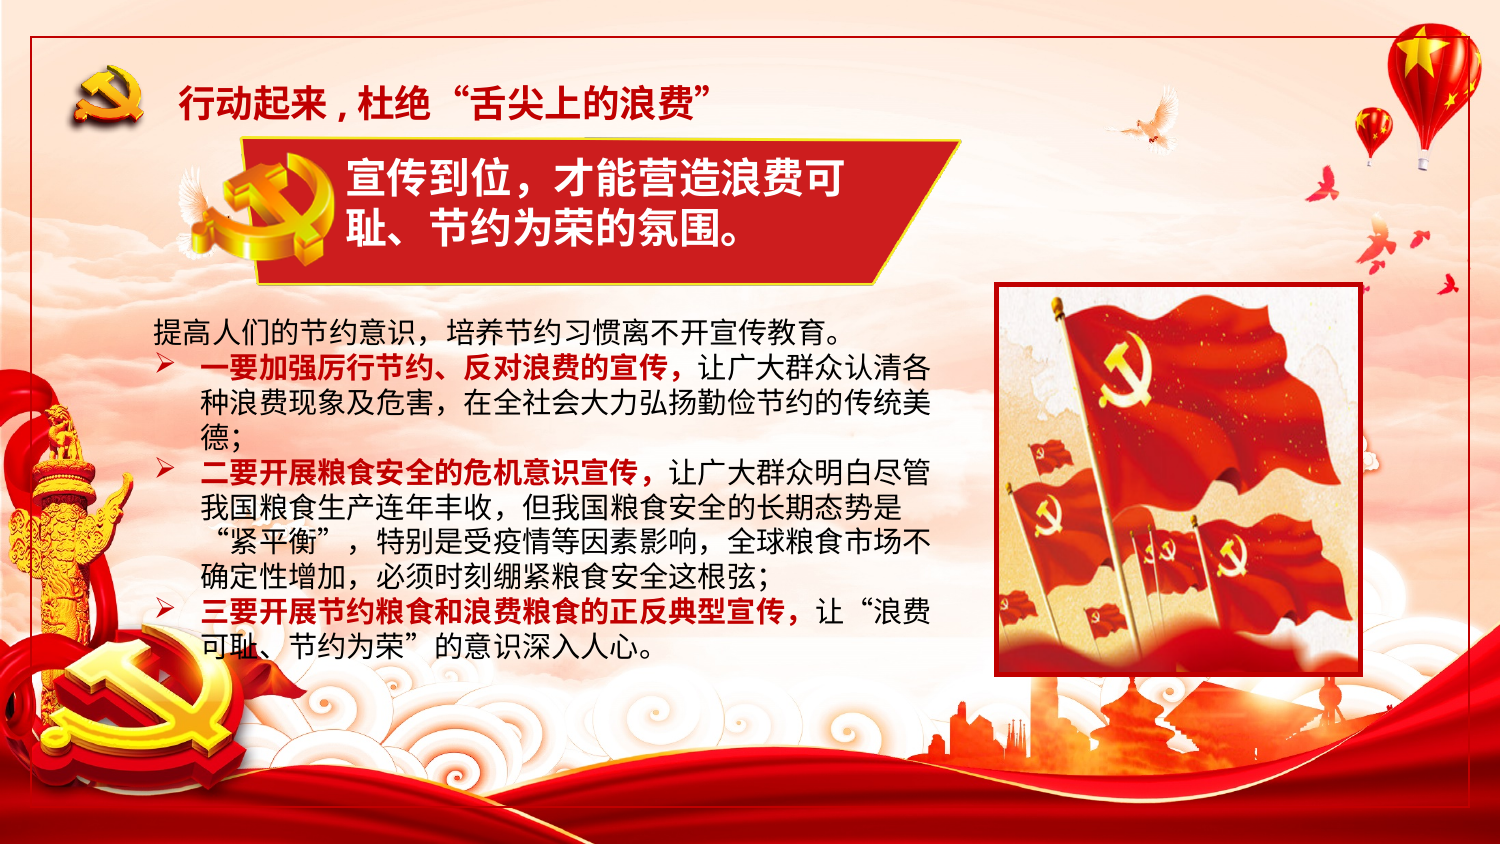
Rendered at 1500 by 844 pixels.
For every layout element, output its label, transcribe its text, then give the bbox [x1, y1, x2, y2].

text_box 提高人们的节约意识，培养节约习惯离不开宣传教育。 一要加强厉行节约、反对浪费的宣传，让广大群众认清各种浪费现象及危害，在全社会大力弘扬勤俭节约的传统美德； 二要开展粮食安全的危机意识宣传，让广大群众明白尽管我国粮食生产连年丰收，但我国粮食安全的长期态势是“紧平衡”，特别是受疫情等因素影响，全球粮食市场不确定性增加，必须时刻绷紧粮食安全这根弦； 三要开展节约粮食和浪费粮食的正反典型宣传，让“浪费可耻、节约为荣”的意识深入人心。 [139, 306, 952, 671]
text_box 行动起来,杜绝“舌尖上的浪费” [163, 72, 800, 119]
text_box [99, 119, 1050, 303]
text_box [995, 284, 1362, 676]
picture [0, 0, 1500, 844]
